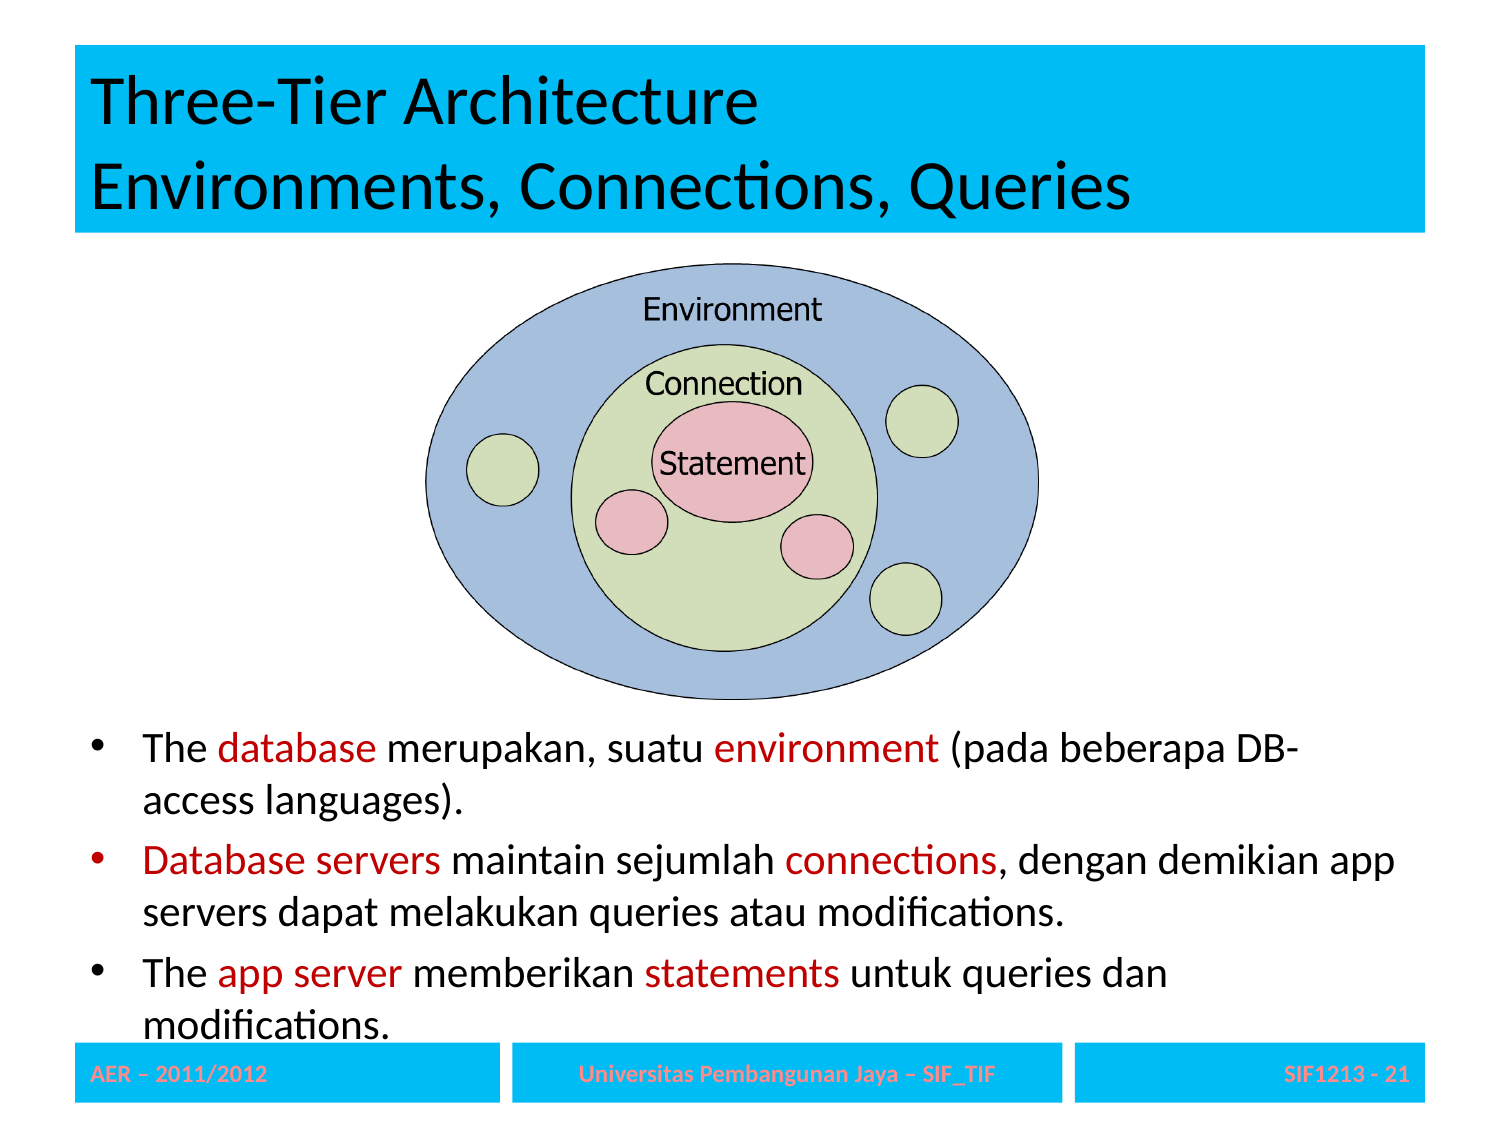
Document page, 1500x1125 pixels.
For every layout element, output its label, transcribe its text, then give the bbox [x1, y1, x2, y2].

slide_number AER – 2011/2012 [75, 1042, 500, 1103]
list The database merupakan, suatu environment (pada beberapa DB-access languages). Database servers maintain sejumlah connections, dengan demikian app servers dapat melakukan queries atau modifications. The app server memberikan statements untuk queries dan modifications. [75, 711, 1425, 1063]
slide_number SIF1213 - 21 [1074, 1042, 1425, 1103]
footer Universitas Pembangunan Jaya – SIF_TIF [512, 1042, 1063, 1103]
picture [424, 263, 1039, 701]
title Three-Tier Architecture Environments, Connections, Queries [75, 45, 1425, 233]
